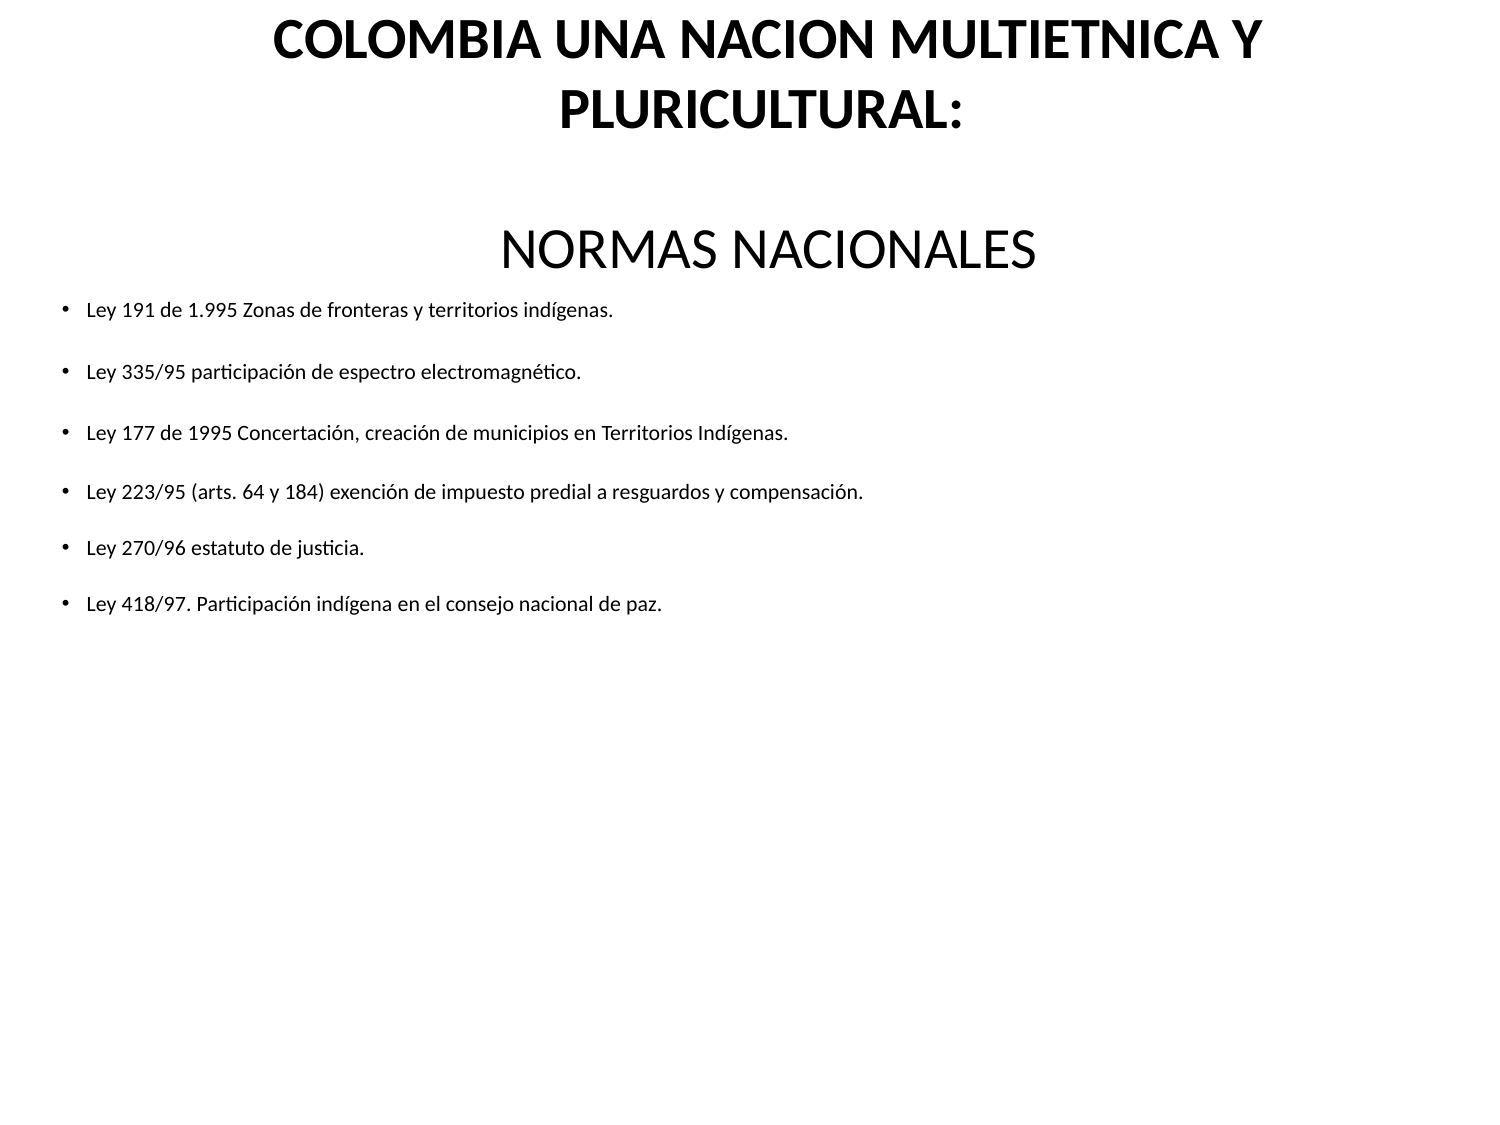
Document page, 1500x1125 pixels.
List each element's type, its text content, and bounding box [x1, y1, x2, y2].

list Ley 191 de 1.995 Zonas de fronteras y territorios indígenas. Ley 335/95 participación de espectro electromagnético. Ley 177 de 1995 Concertación, creación de municipios en Territorios Indígenas. Ley 223/95 (arts. 64 y 184) exención de impuesto predial a resguardos y compensación. Ley 270/96 estatuto de justicia. Ley 418/97. Participación indígena en el consejo nacional de paz. [46, 257, 1418, 684]
title COLOMBIA UNA NACION MULTIETNICA Y PLURICULTURAL: NORMAS NACIONALES [93, 82, 1444, 200]
